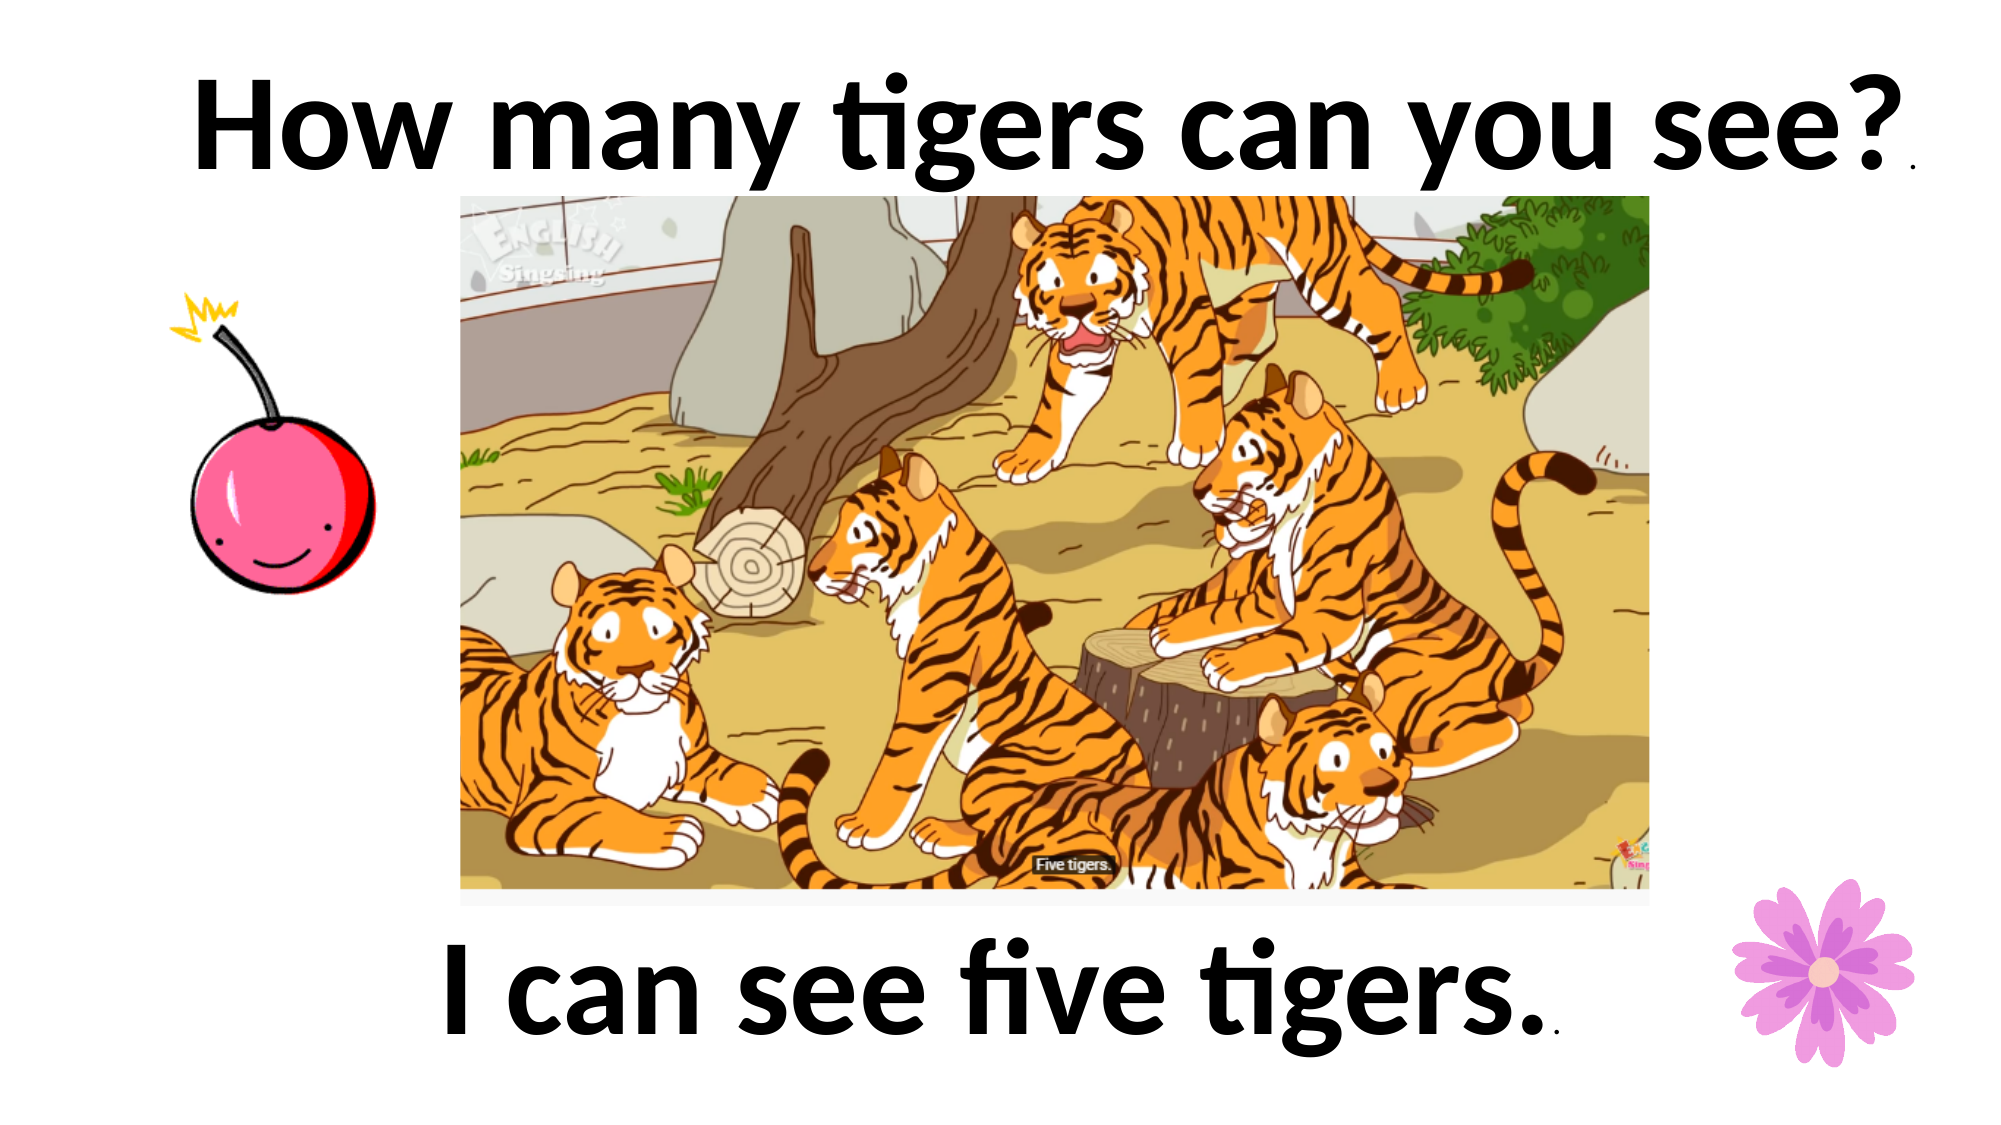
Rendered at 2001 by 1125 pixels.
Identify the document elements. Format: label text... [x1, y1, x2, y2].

text_box I can see five tigers.. [423, 889, 1577, 1069]
picture [1713, 861, 1939, 1087]
picture [17, 195, 1650, 906]
text_box How many tigers can you see?. [176, 24, 1933, 204]
